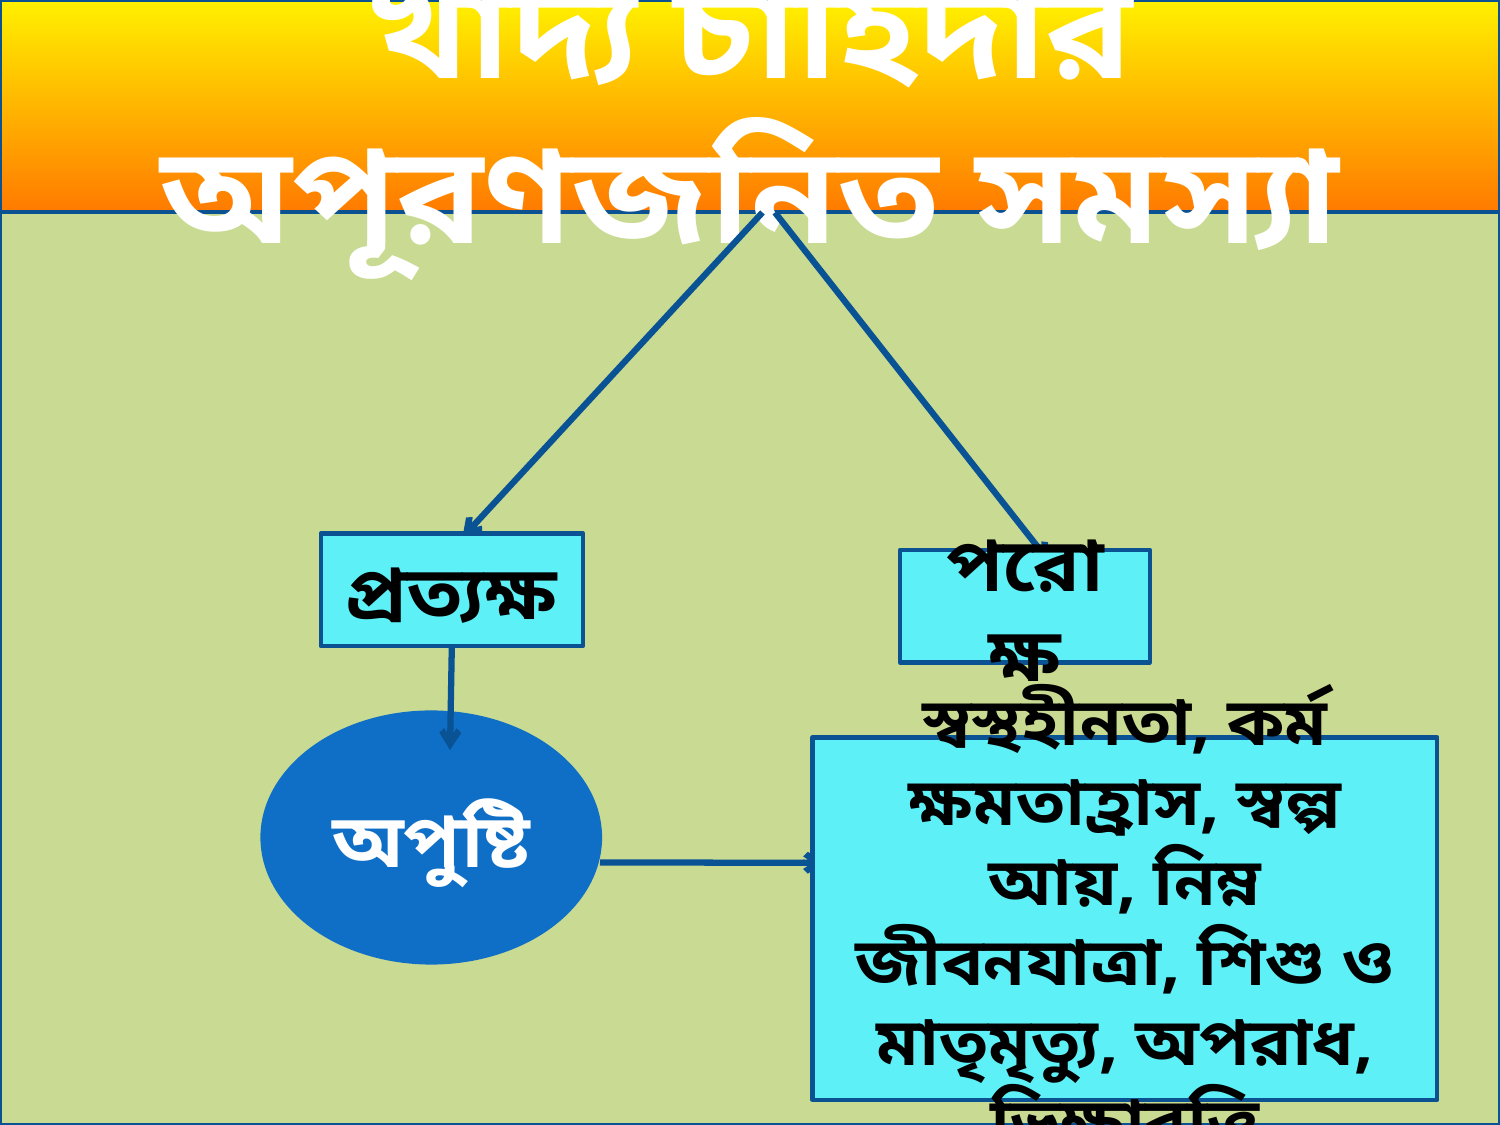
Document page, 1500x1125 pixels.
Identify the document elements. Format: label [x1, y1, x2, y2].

text_box [0, 0, 1500, 1125]
